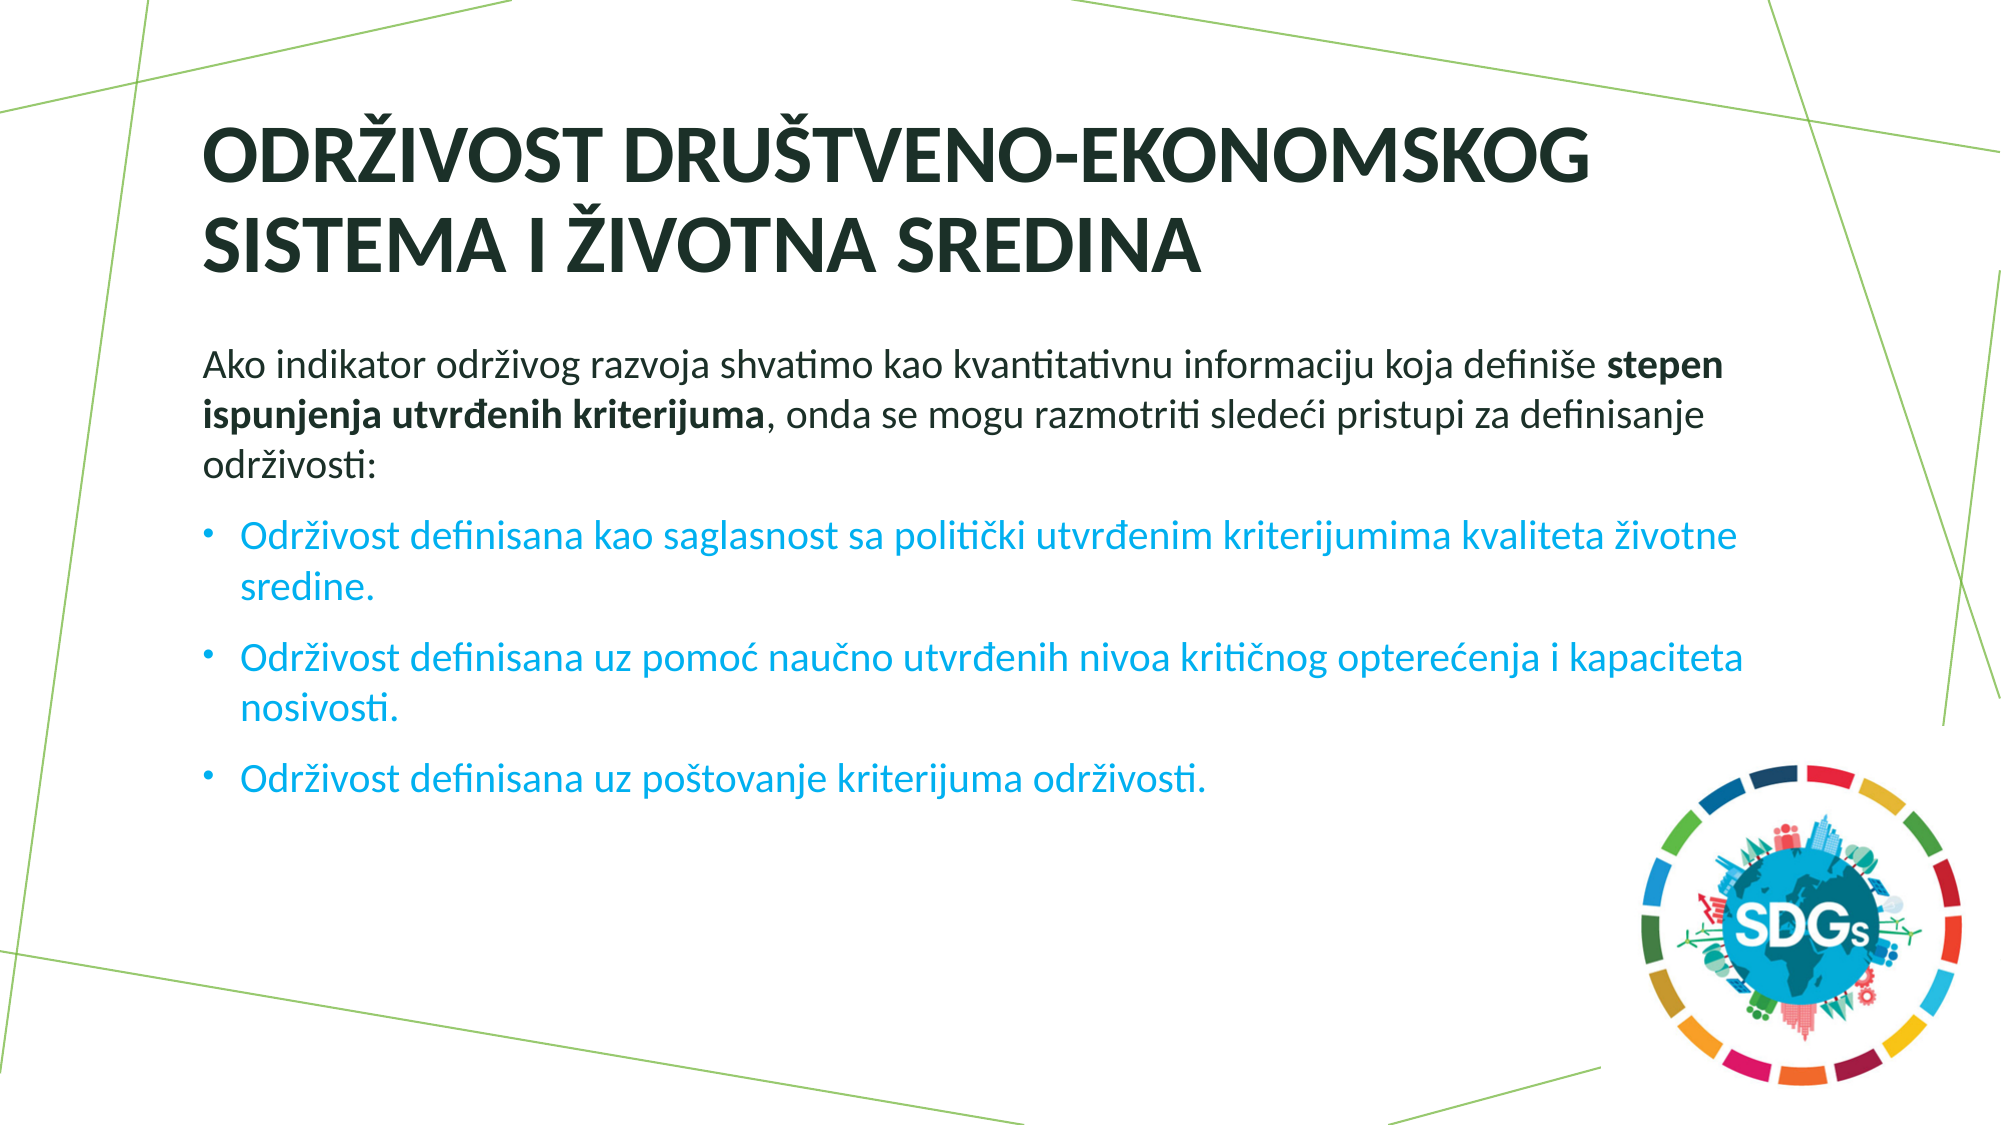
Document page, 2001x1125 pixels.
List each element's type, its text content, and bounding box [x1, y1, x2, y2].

list Ako indikator održivog razvoja shvatimo kao kvantitativnu informaciju koja definiše stepen ispunjenja utvrđenih kriterijuma, onda se mogu razmotriti sledeći pristupi za definisanje održivosti: Održivost definisana kao saglasnost sa politički utvrđenim kriterijumima kvaliteta životne sredine. Održivost definisana uz pomoć naučno utvrđenih nivoa kritičnog opterećenja i kapaciteta nosivosti. Održivost definisana uz poštovanje kriterijuma održivosti. [187, 329, 1813, 990]
picture [1601, 726, 2000, 1125]
title Održivost društveno-ekonomskog sistema i životna sredina [187, 87, 1813, 315]
